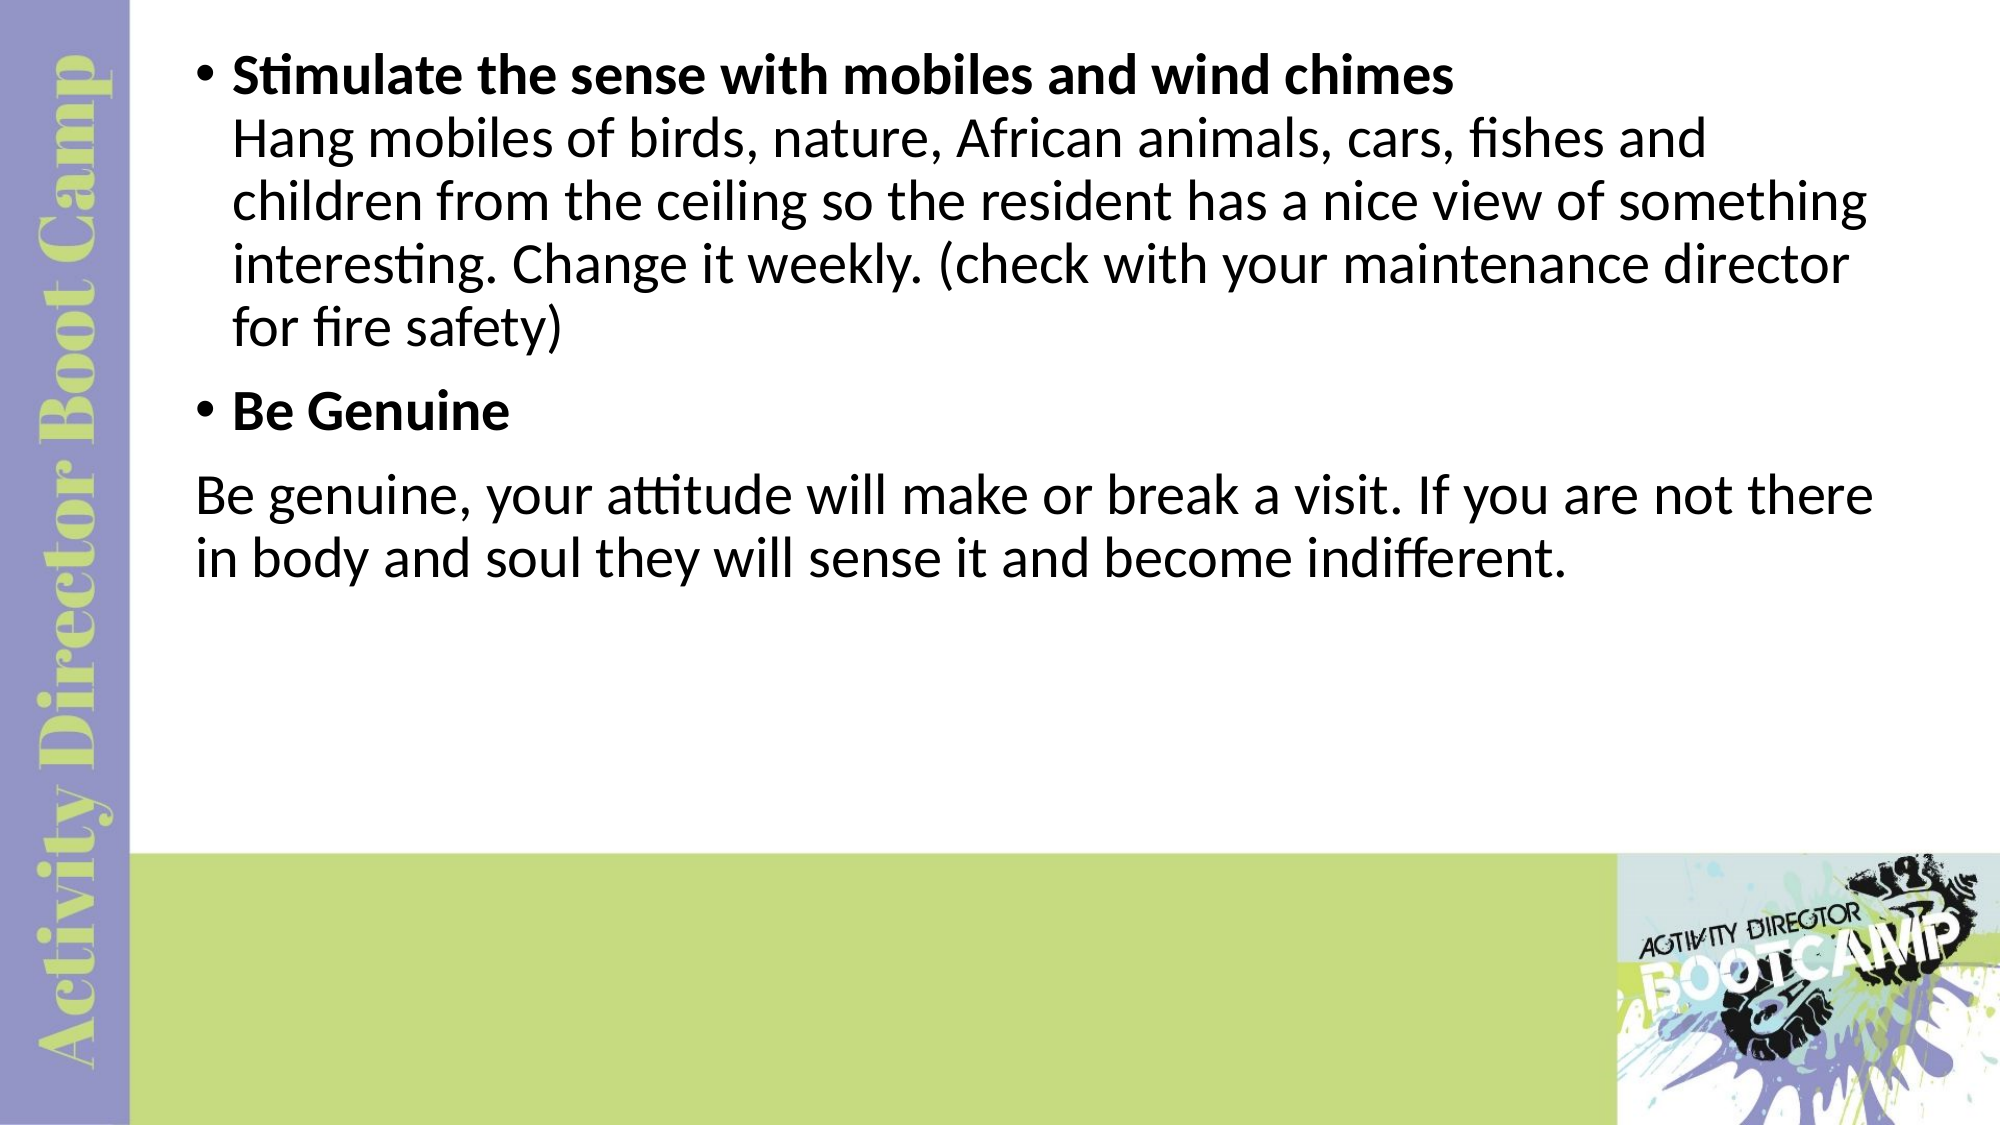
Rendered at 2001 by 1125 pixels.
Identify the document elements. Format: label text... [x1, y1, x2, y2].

list Stimulate the sense with mobiles and wind chimes Hang mobiles of birds, nature, African animals, cars, fishes and children from the ceiling so the resident has a nice view of something interesting. Change it weekly. (check with your maintenance director for fire safety) Be Genuine Be genuine, your attitude will make or break a visit. If you are not there in body and soul they will sense it and become indifferent. [180, 36, 1906, 1038]
picture [0, 0, 2000, 1125]
